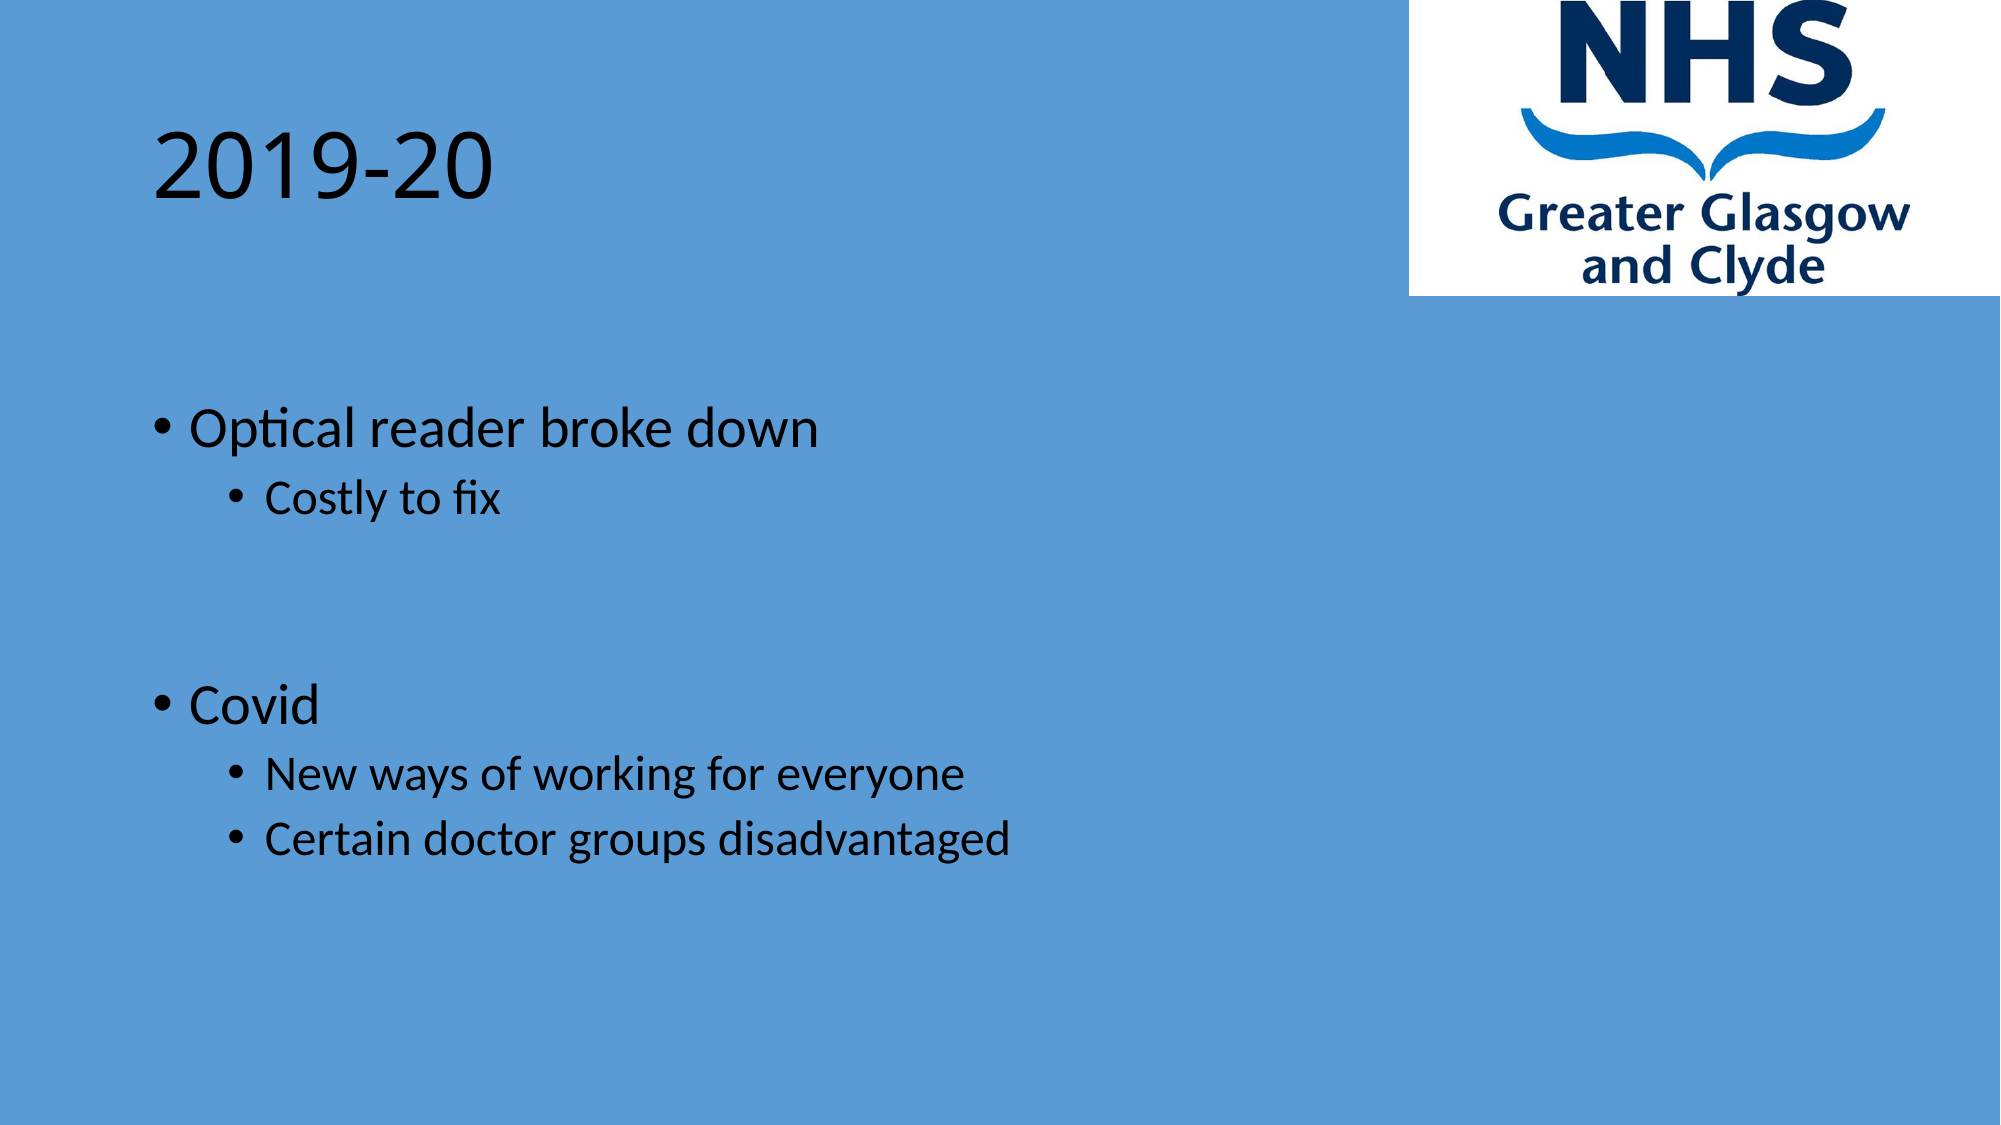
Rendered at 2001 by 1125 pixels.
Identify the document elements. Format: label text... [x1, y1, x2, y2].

list Optical reader broke down Costly to fix Covid New ways of working for everyone Certain doctor groups disadvantaged [137, 299, 1863, 1014]
picture [1409, 0, 2000, 296]
title 2019-20 [137, 59, 1409, 278]
